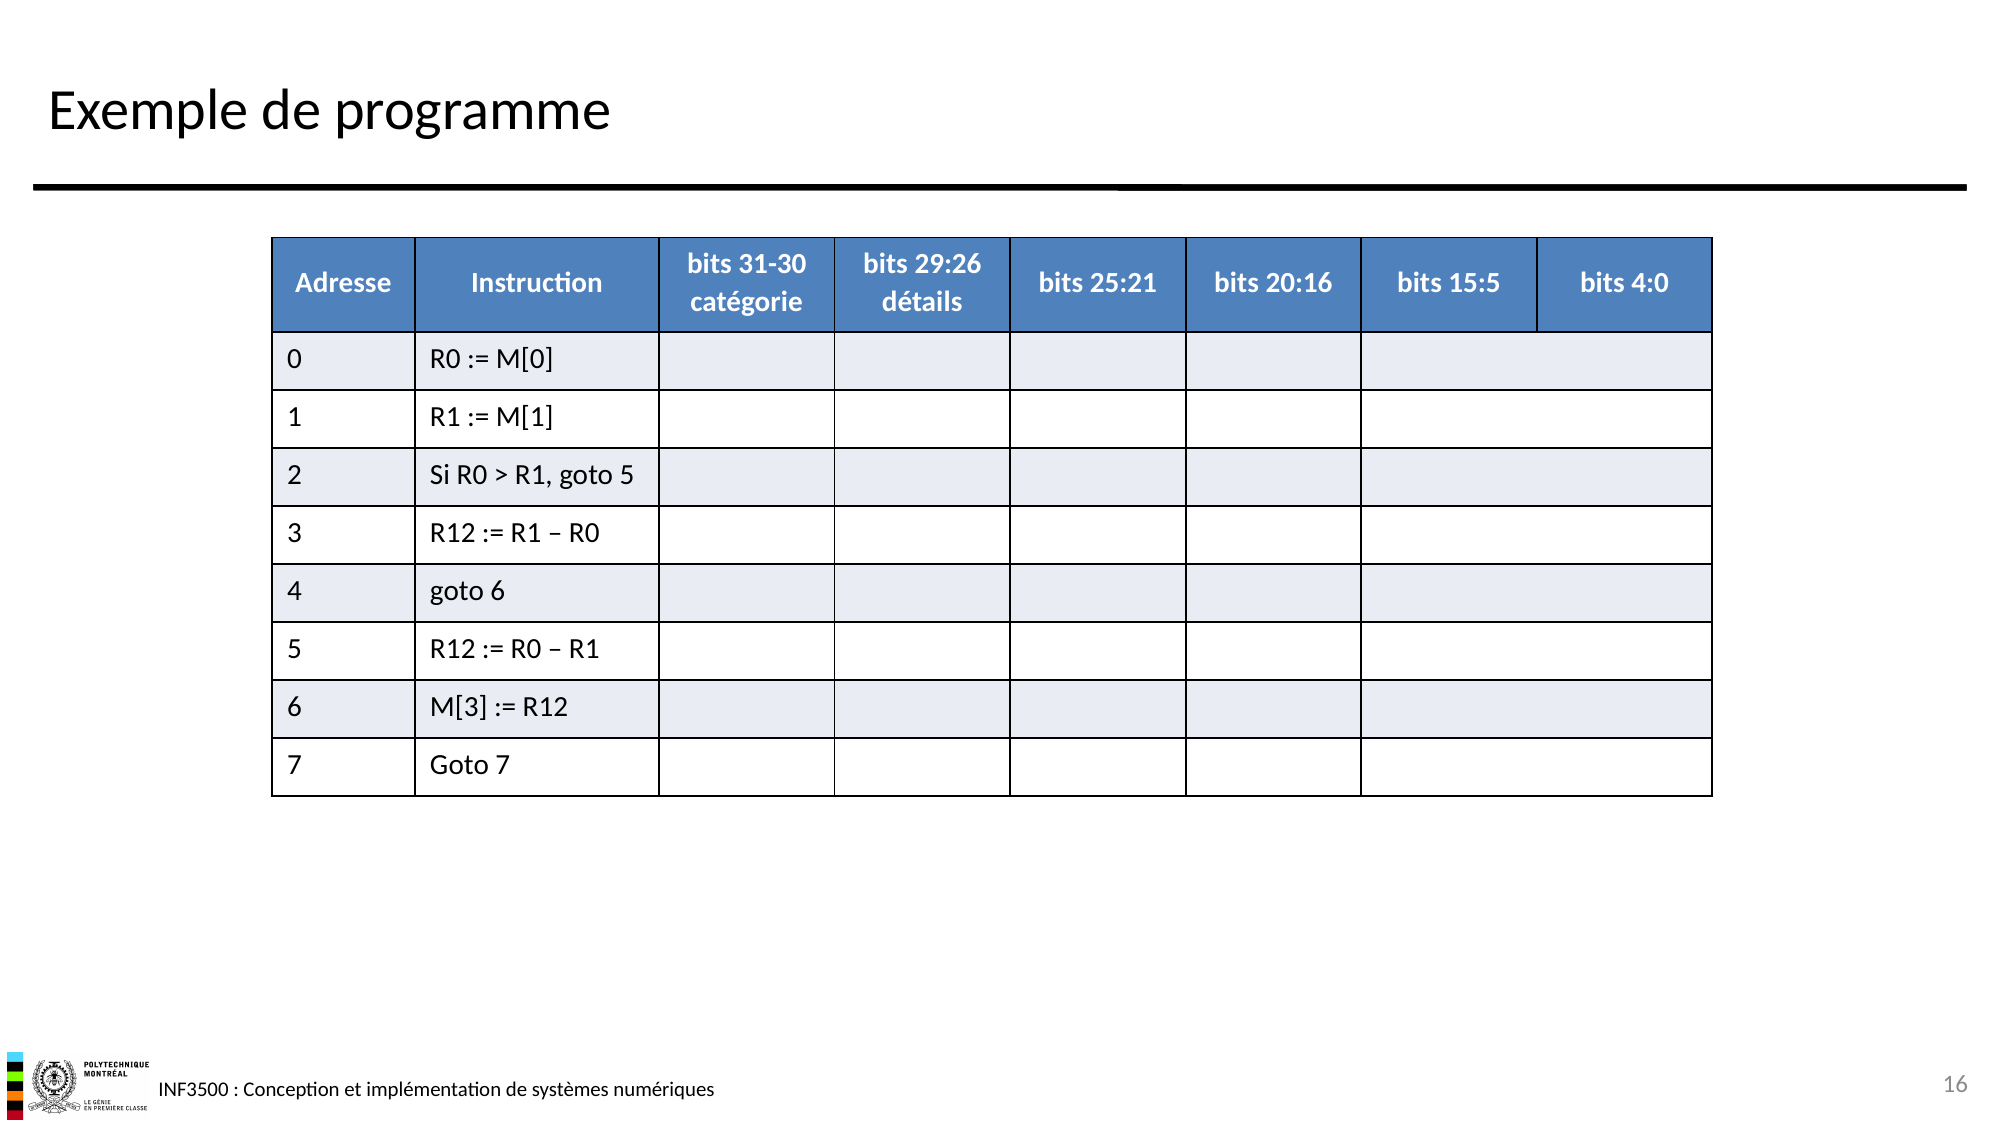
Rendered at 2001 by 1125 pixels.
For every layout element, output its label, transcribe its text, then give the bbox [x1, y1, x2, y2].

table_cell [1187, 391, 1360, 447]
table_cell [1011, 565, 1185, 621]
table_cell [835, 391, 1009, 447]
table_cell [1187, 565, 1360, 621]
table_cell Si R0 > R1, goto 5 [416, 449, 658, 505]
table_cell [660, 449, 834, 505]
table_header Instruction [416, 238, 658, 331]
table_cell [1011, 681, 1185, 737]
table_cell [1011, 333, 1185, 389]
table_cell 7 [273, 739, 414, 795]
picture [7, 1052, 149, 1120]
table_cell R0 := M[0] [416, 333, 658, 389]
table_cell [660, 739, 834, 795]
table_cell goto 6 [416, 565, 658, 621]
table_cell [835, 681, 1009, 737]
title Exemple de programme [33, 24, 1967, 188]
table_cell [1362, 333, 1711, 389]
table_header bits 29:26 détails [835, 238, 1009, 331]
table_cell [1187, 449, 1360, 505]
table_header bits 15:5 [1362, 238, 1536, 331]
table_cell [1362, 681, 1711, 737]
table_cell [1187, 333, 1360, 389]
table_cell M[3] := R12 [416, 681, 658, 737]
table_cell [660, 391, 834, 447]
table_cell [1011, 391, 1185, 447]
table_cell [660, 623, 834, 679]
table_cell [1187, 739, 1360, 795]
table_cell Goto 7 [416, 739, 658, 795]
table_cell [660, 565, 834, 621]
table_cell R12 := R0 – R1 [416, 623, 658, 679]
table_header bits 25:21 [1011, 238, 1185, 331]
table_cell [835, 333, 1009, 389]
table_cell [835, 565, 1009, 621]
table_cell R1 := M[1] [416, 391, 658, 447]
table_cell [1011, 507, 1185, 563]
table_cell [835, 449, 1009, 505]
table_cell [660, 333, 834, 389]
table_cell [1362, 565, 1711, 621]
table_cell 0 [273, 333, 414, 389]
table_cell [1011, 449, 1185, 505]
table_header bits 20:16 [1187, 238, 1360, 331]
table_cell [1362, 391, 1711, 447]
table_cell 4 [273, 565, 414, 621]
table_cell [1362, 623, 1711, 679]
table_cell [835, 739, 1009, 795]
table_cell 1 [273, 391, 414, 447]
table_header bits 4:0 [1538, 238, 1711, 331]
slide_number 16 [1883, 1052, 1984, 1113]
table_cell [1187, 507, 1360, 563]
table_cell [1187, 681, 1360, 737]
table_cell 3 [273, 507, 414, 563]
table_cell [1362, 739, 1711, 795]
table_cell [660, 507, 834, 563]
table_header Adresse [273, 238, 414, 331]
table_cell [835, 507, 1009, 563]
table_header bits 31-30 catégorie [660, 238, 834, 331]
table_cell R12 := R1 – R0 [416, 507, 658, 563]
table_cell [1011, 623, 1185, 679]
table_cell [835, 623, 1009, 679]
table_cell [1362, 507, 1711, 563]
table_cell [1187, 623, 1360, 679]
table_cell 6 [273, 681, 414, 737]
table_cell [660, 681, 834, 737]
table_cell 2 [273, 449, 414, 505]
table_cell 5 [273, 623, 414, 679]
table_cell [1011, 739, 1185, 795]
table_cell [1362, 449, 1711, 505]
